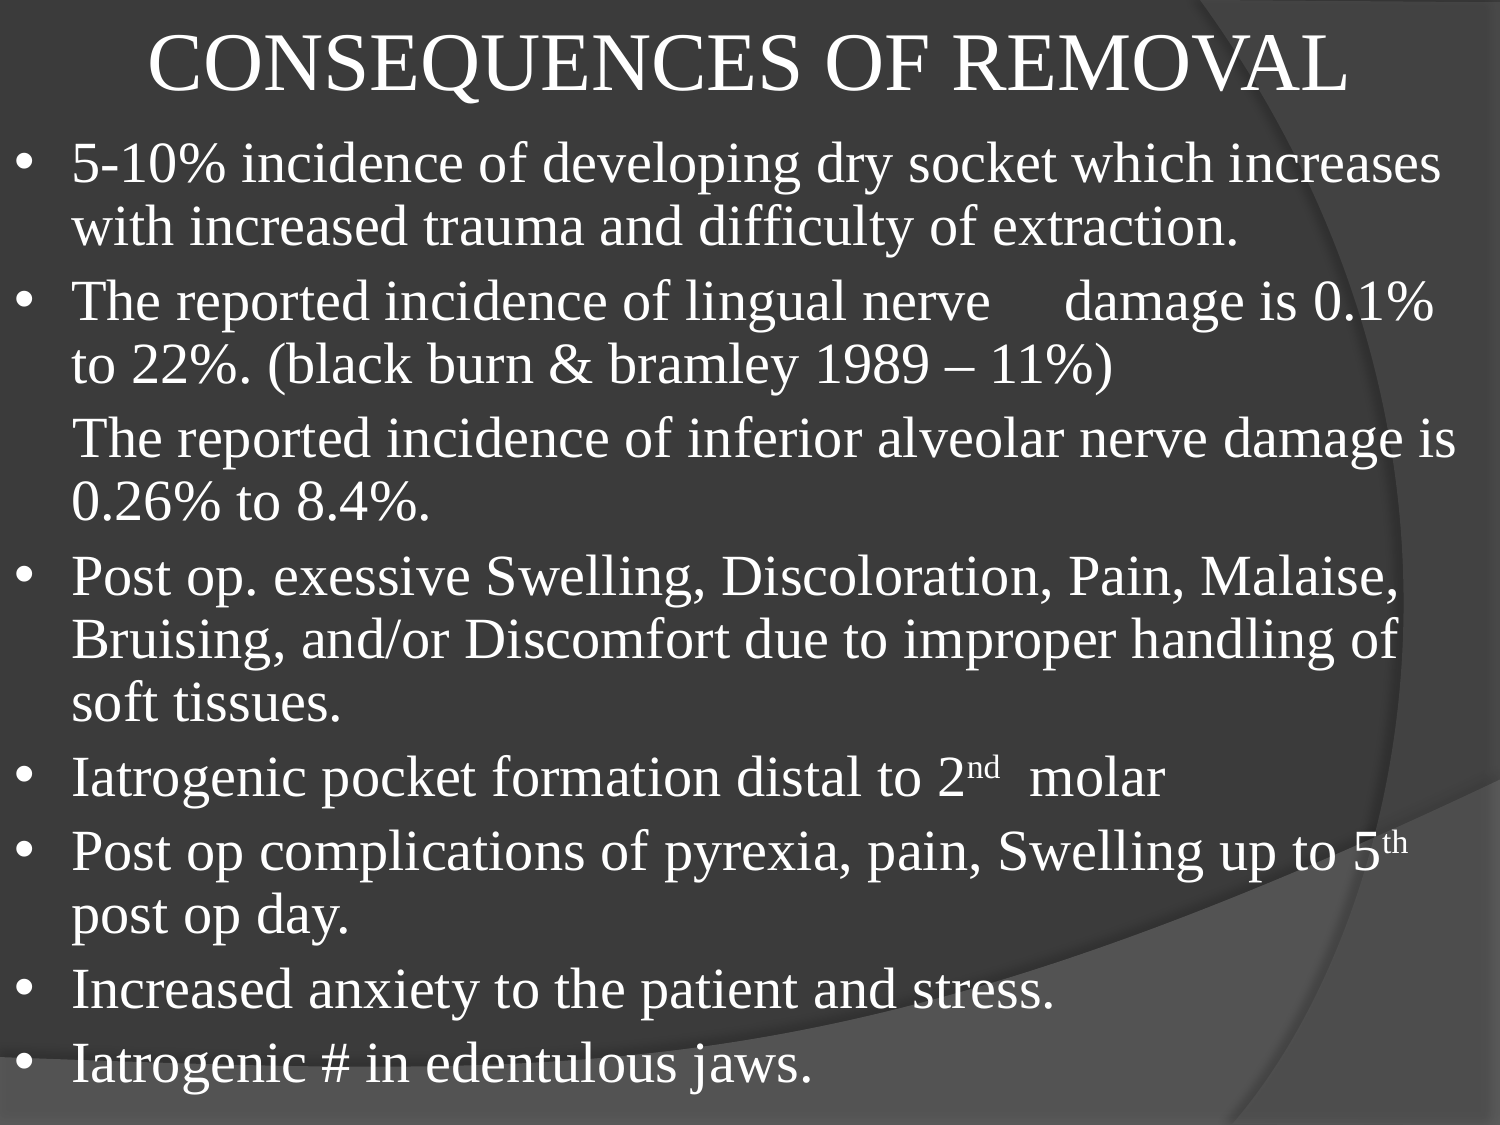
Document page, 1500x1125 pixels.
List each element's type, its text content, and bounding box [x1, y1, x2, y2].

text_box CONSEQUENCES OF REMOVAL [0, 0, 1500, 100]
text_box 5-10% incidence of developing dry socket which increases with increased trauma and difficulty of extraction. The reported incidence of lingual nerve damage is 0.1% to 22%. (black burn & bramley 1989 – 11%) The reported incidence of inferior alveolar nerve damage is 0.26% to 8.4%. Post op. exessive Swelling, Discoloration, Pain, Malaise, Bruising, and/or Discomfort due to improper handling of soft tissues. Iatrogenic pocket formation distal to 2nd molar Post op complications of pyrexia, pain, Swelling up to 5th post op day. Increased anxiety to the patient and stress. Iatrogenic # in edentulous jaws. [0, 125, 1500, 1125]
